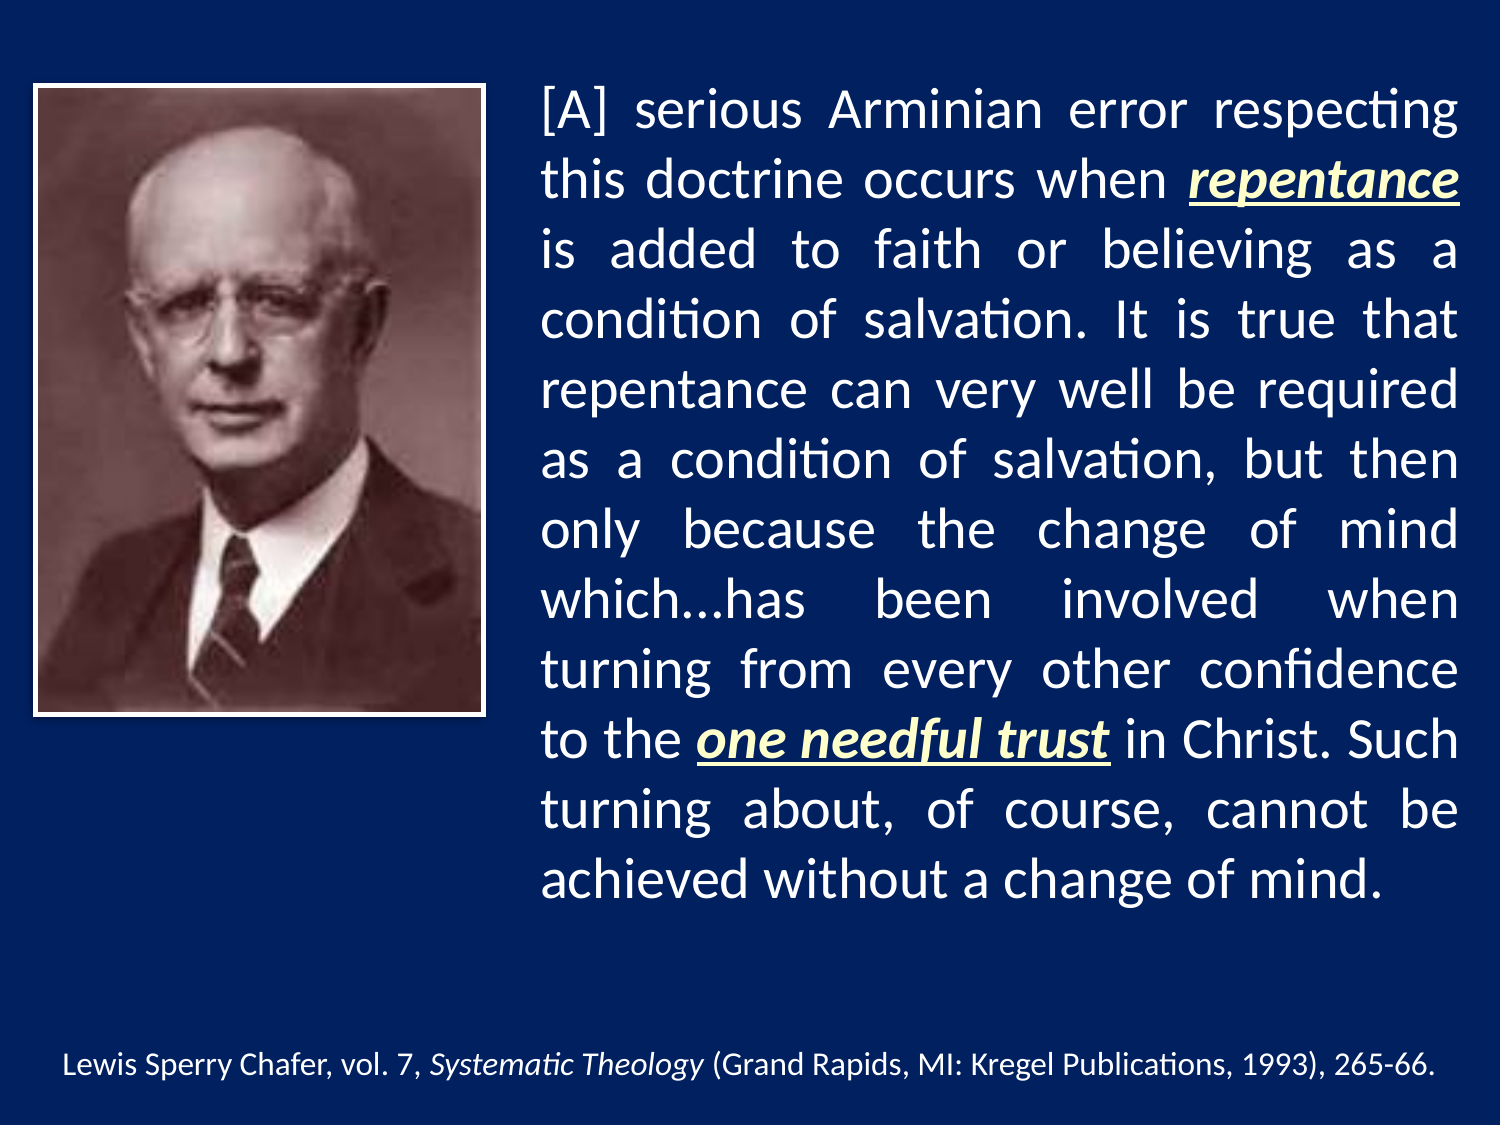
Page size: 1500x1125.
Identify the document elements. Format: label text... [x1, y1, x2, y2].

title Lewis Sperry Chafer, vol. 7, Systematic Theology (Grand Rapids, MI: Kregel Publications, 1993), 265-66. [0, 1025, 1500, 1099]
picture [37, 87, 482, 713]
list [A] serious Arminian error respecting this doctrine occurs when repentance is added to faith or believing as a condition of salvation. It is true that repentance can very well be required as a condition of salvation, but then only because the change of mind which...has been involved when turning from every other confidence to the one needful trust in Christ. Such turning about, of course, cannot be achieved without a change of mind. [524, 62, 1476, 1006]
